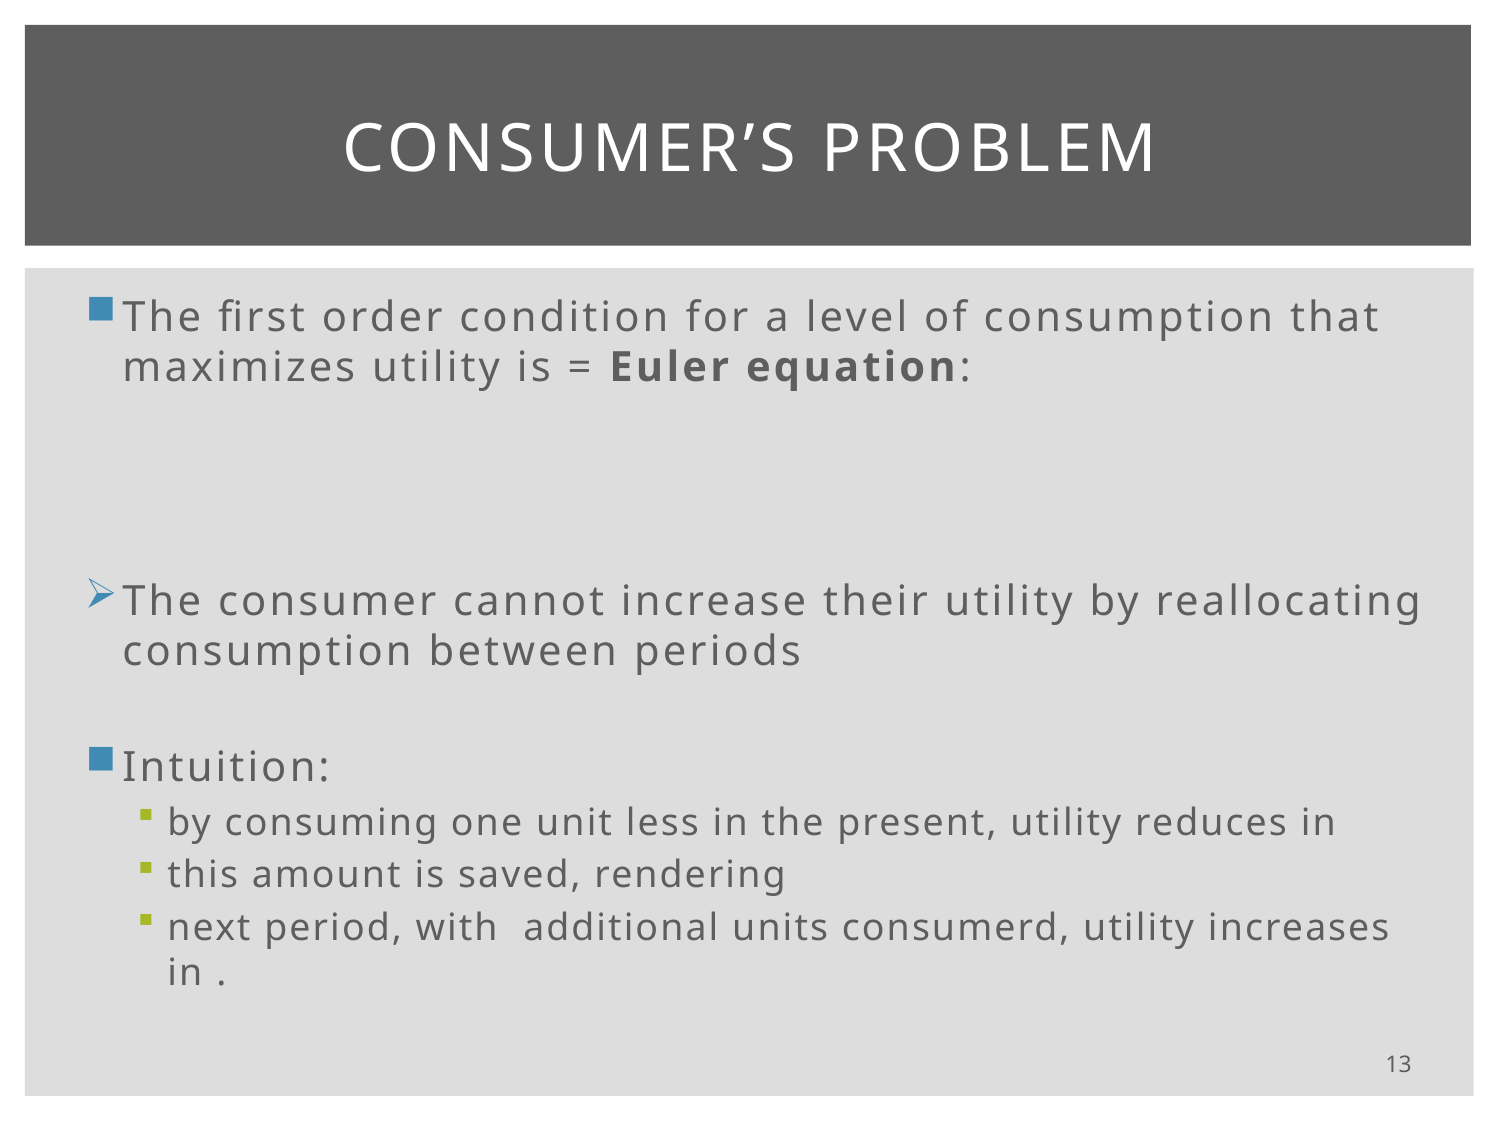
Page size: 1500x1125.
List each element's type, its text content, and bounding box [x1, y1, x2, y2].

title Consumer’s Problem [62, 58, 1438, 232]
slide_number 13 [1349, 1041, 1448, 1089]
